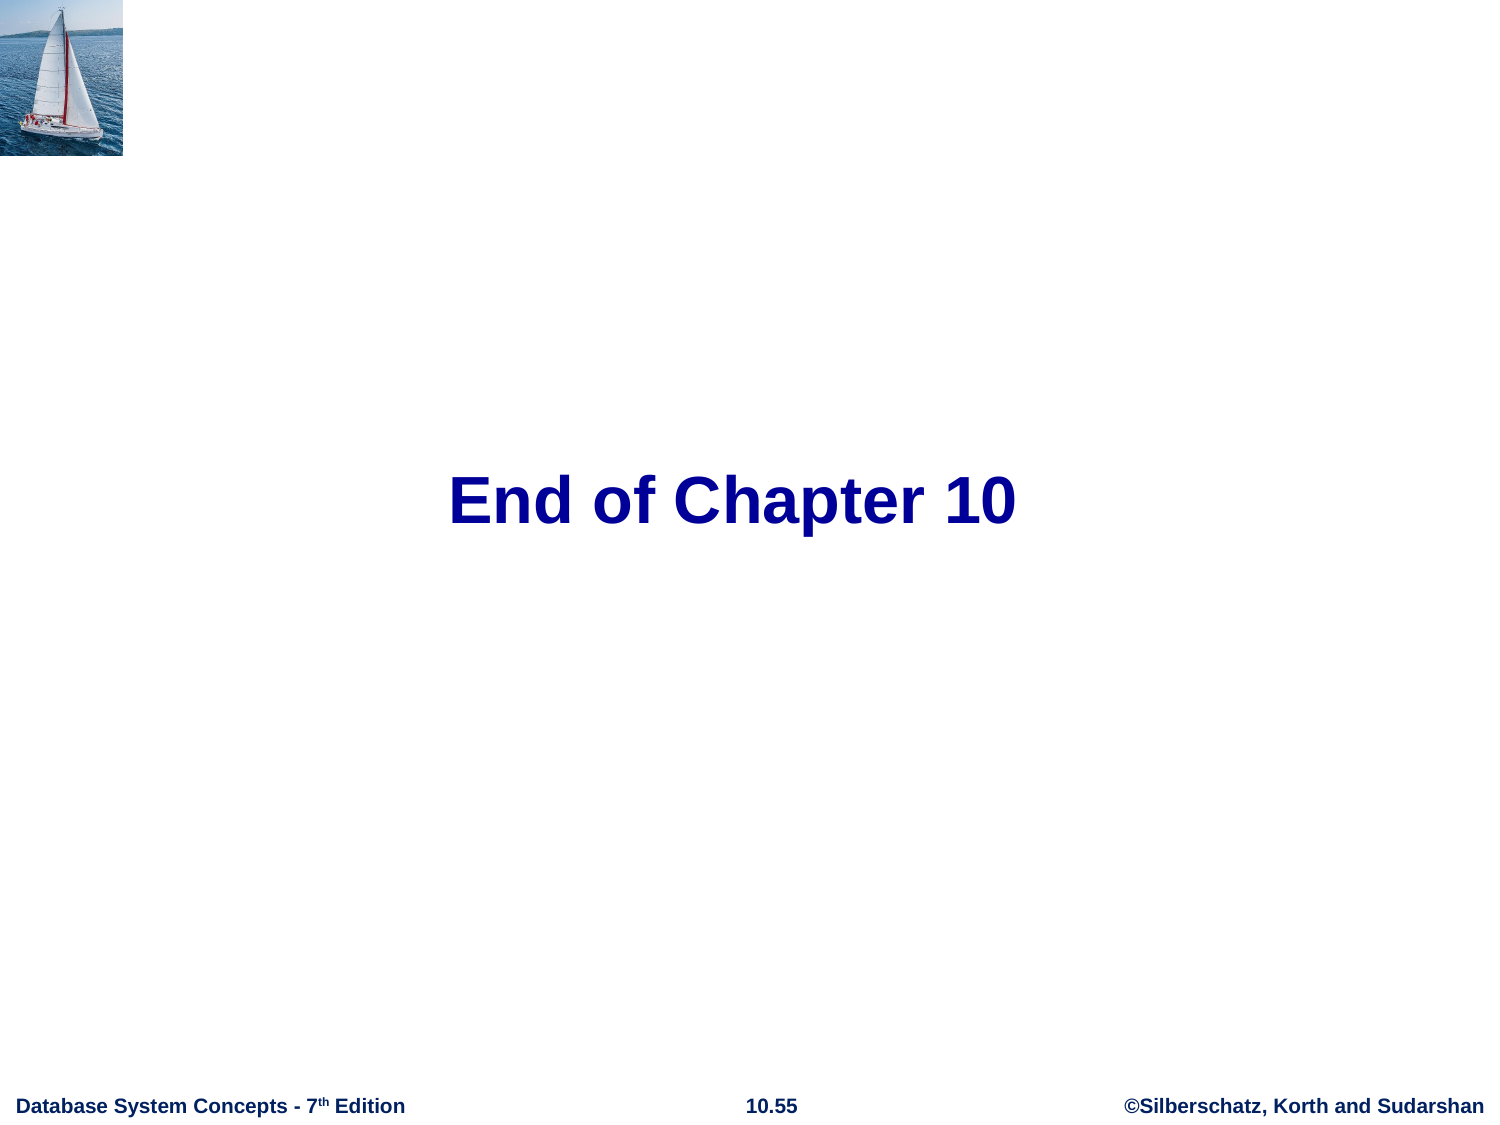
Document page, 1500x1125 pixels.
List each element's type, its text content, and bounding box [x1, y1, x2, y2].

picture [0, 0, 123, 156]
text_box End of Chapter 10 [433, 449, 1100, 545]
